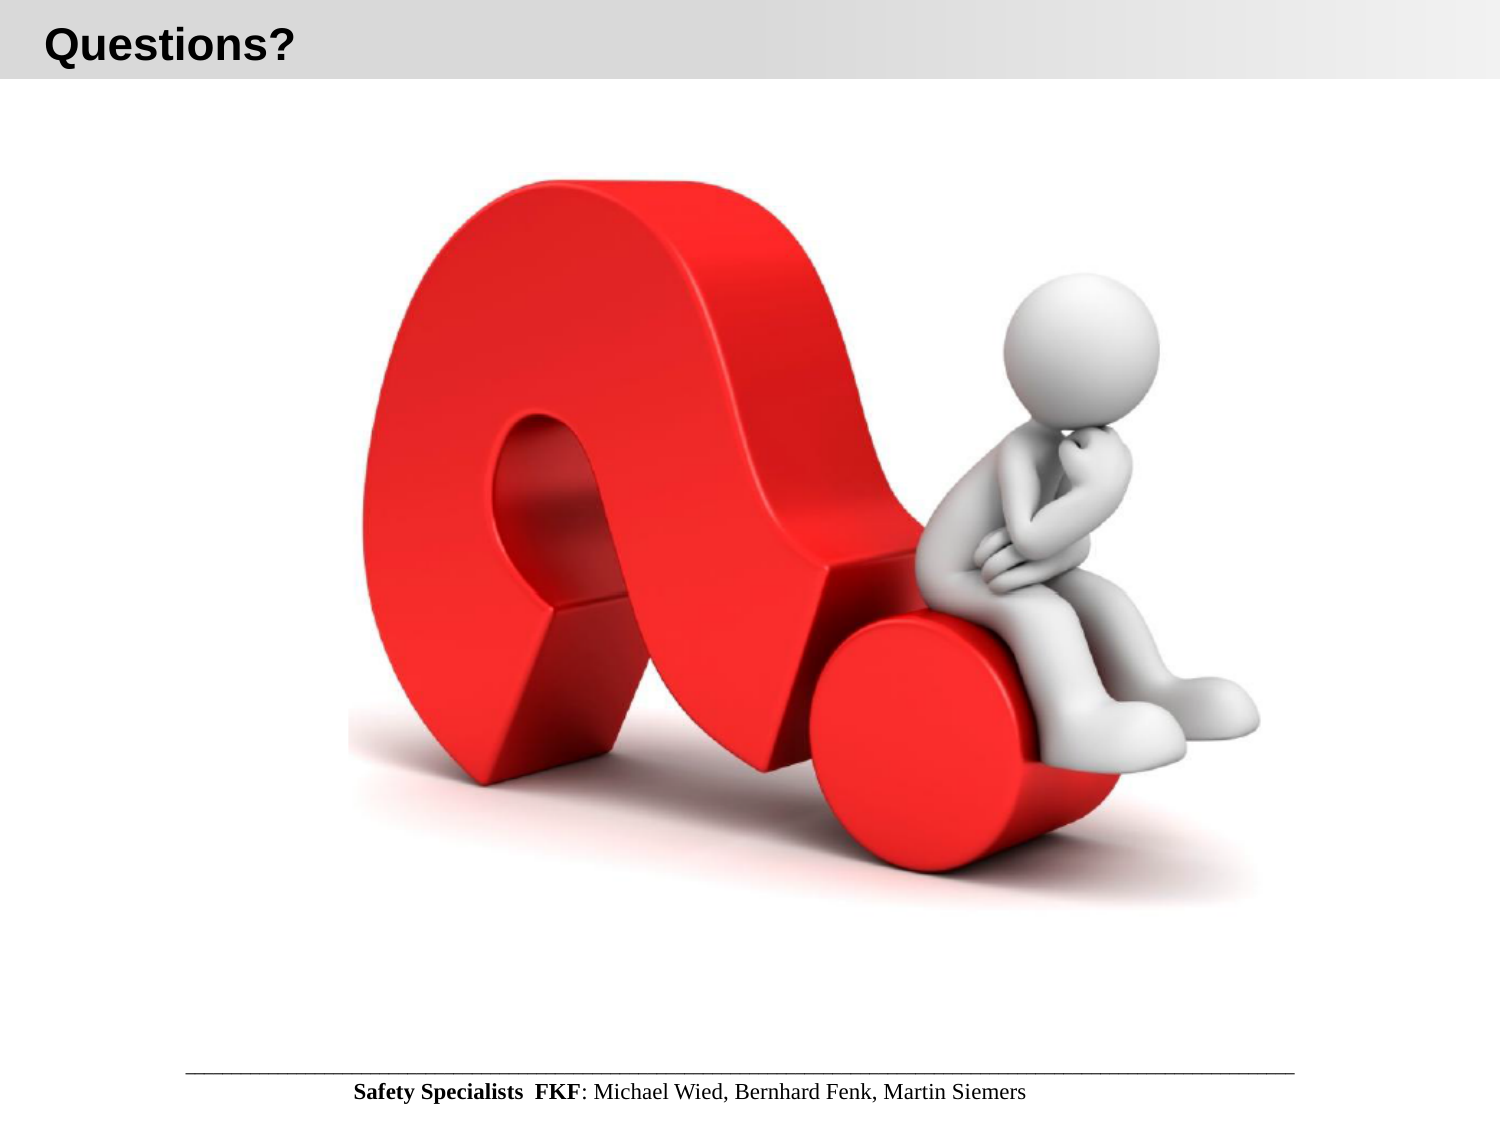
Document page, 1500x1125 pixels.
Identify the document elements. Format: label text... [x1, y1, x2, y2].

text_box Questions? [29, 7, 1412, 77]
text_box ________________________________________________________________________________________________________________________ Safety Specialists FKF: Michael Wied, Bernhard Fenk, Martin Siemers [171, 1047, 1339, 1113]
picture [348, 172, 1288, 925]
text_box [0, 0, 1500, 79]
